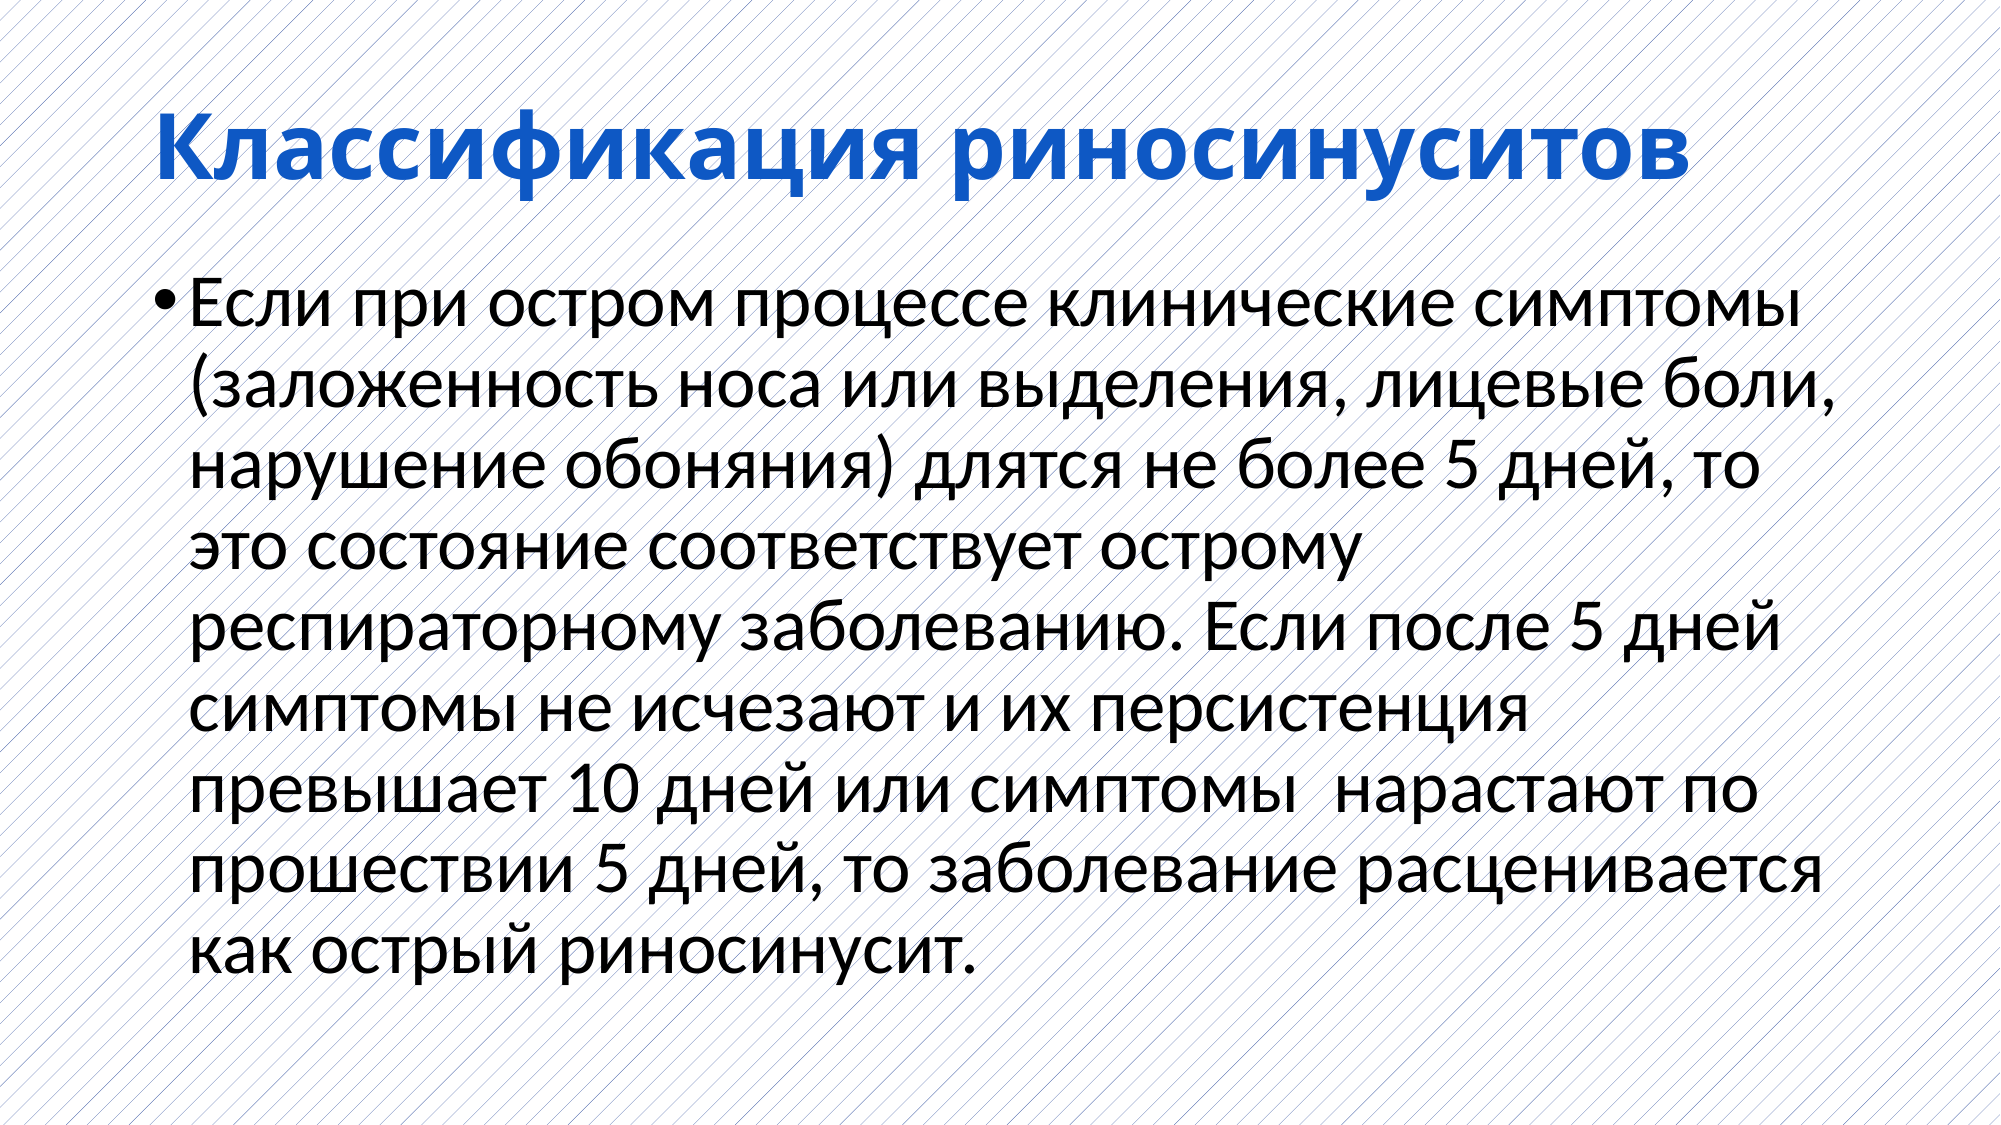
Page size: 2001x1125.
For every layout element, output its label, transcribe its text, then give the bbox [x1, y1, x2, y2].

title Классификация риносинуситов [137, 41, 1863, 254]
list Если при остром процессе клинические симптомы (заложенность носа или выделения, лицевые боли, нарушение обоняния) длятся не более 5 дней, то это состояние соответствует острому респираторному заболеванию. Если после 5 дней симптомы не исчезают и их персистенция превышает 10 дней или симптомы нарастают по прошествии 5 дней, то заболевание расценивается как острый риносинусит. [137, 254, 1863, 1001]
